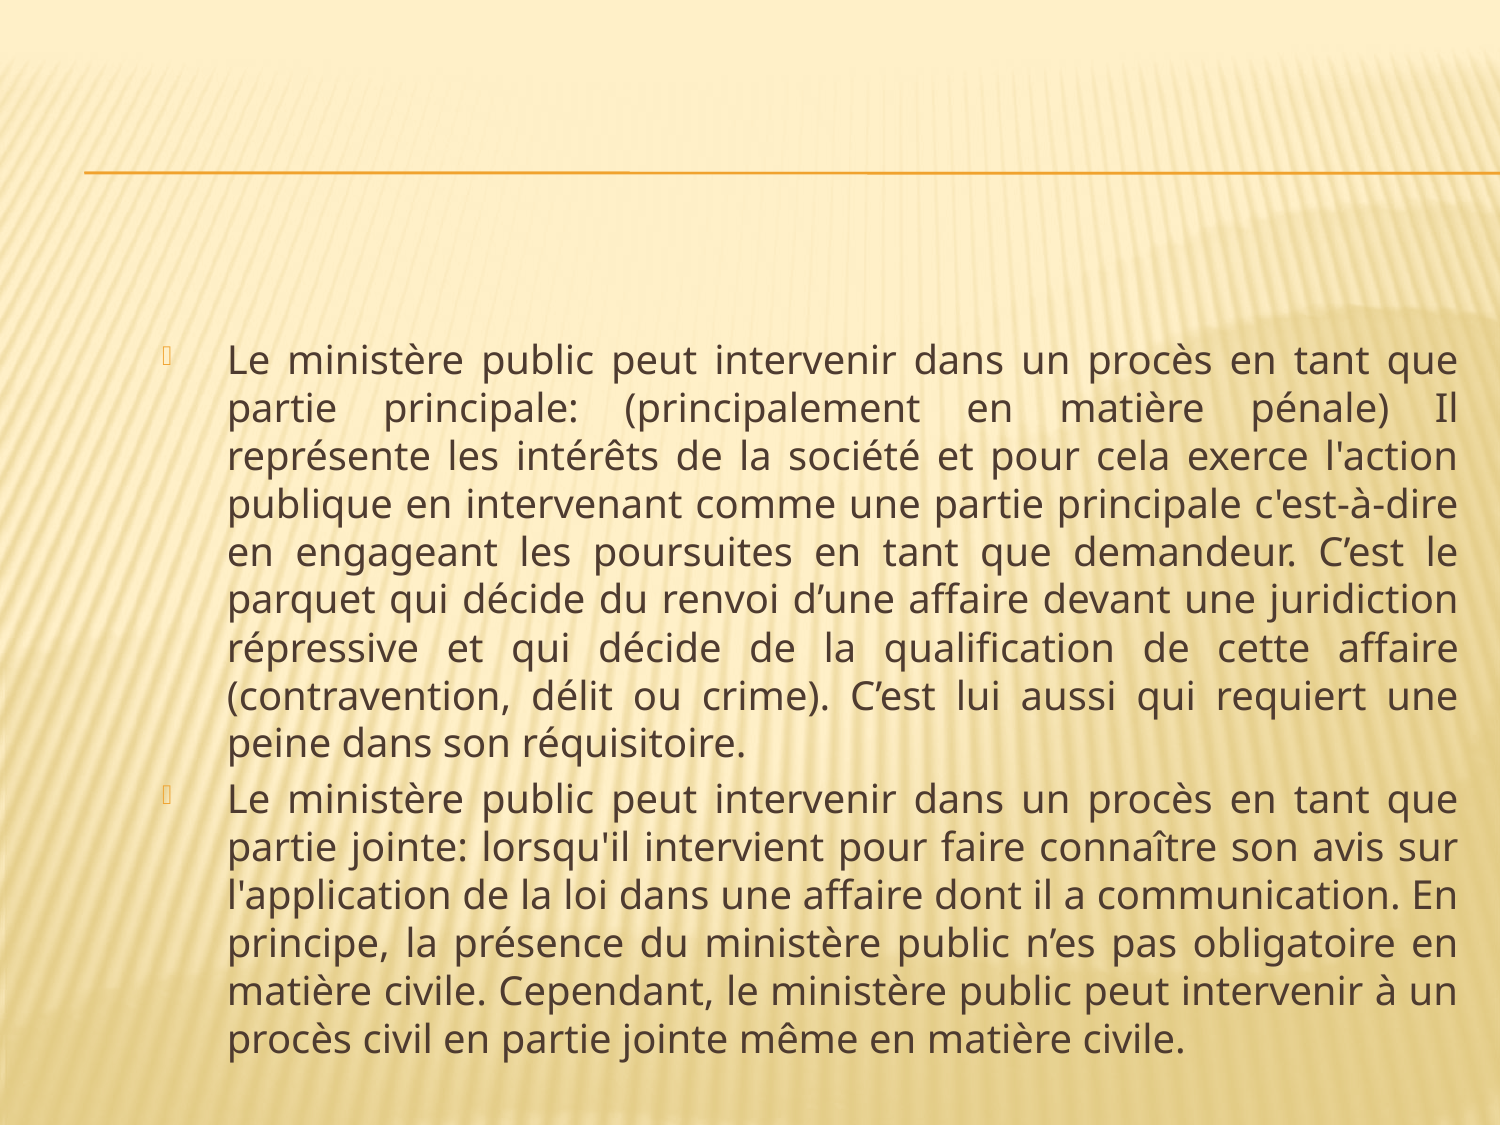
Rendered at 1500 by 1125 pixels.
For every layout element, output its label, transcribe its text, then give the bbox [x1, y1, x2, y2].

list Le ministère public peut intervenir dans un procès en tant que partie principale: (principalement en matière pénale) Il représente les intérêts de la société et pour cela exerce l'action publique en intervenant comme une partie principale c'est-à-dire en engageant les poursuites en tant que demandeur. C’est le parquet qui décide du renvoi d’une affaire devant une juridiction répressive et qui décide de la qualification de cette affaire (contravention, délit ou crime). C’est lui aussi qui requiert une peine dans son réquisitoire. Le ministère public peut intervenir dans un procès en tant que partie jointe: lorsqu'il intervient pour faire connaître son avis sur l'application de la loi dans une affaire dont il a communication. En principe, la présence du ministère public n’es pas obligatoire en matière civile. Cependant, le ministère public peut intervenir à un procès civil en partie jointe même en matière civile. [50, 254, 1475, 1079]
